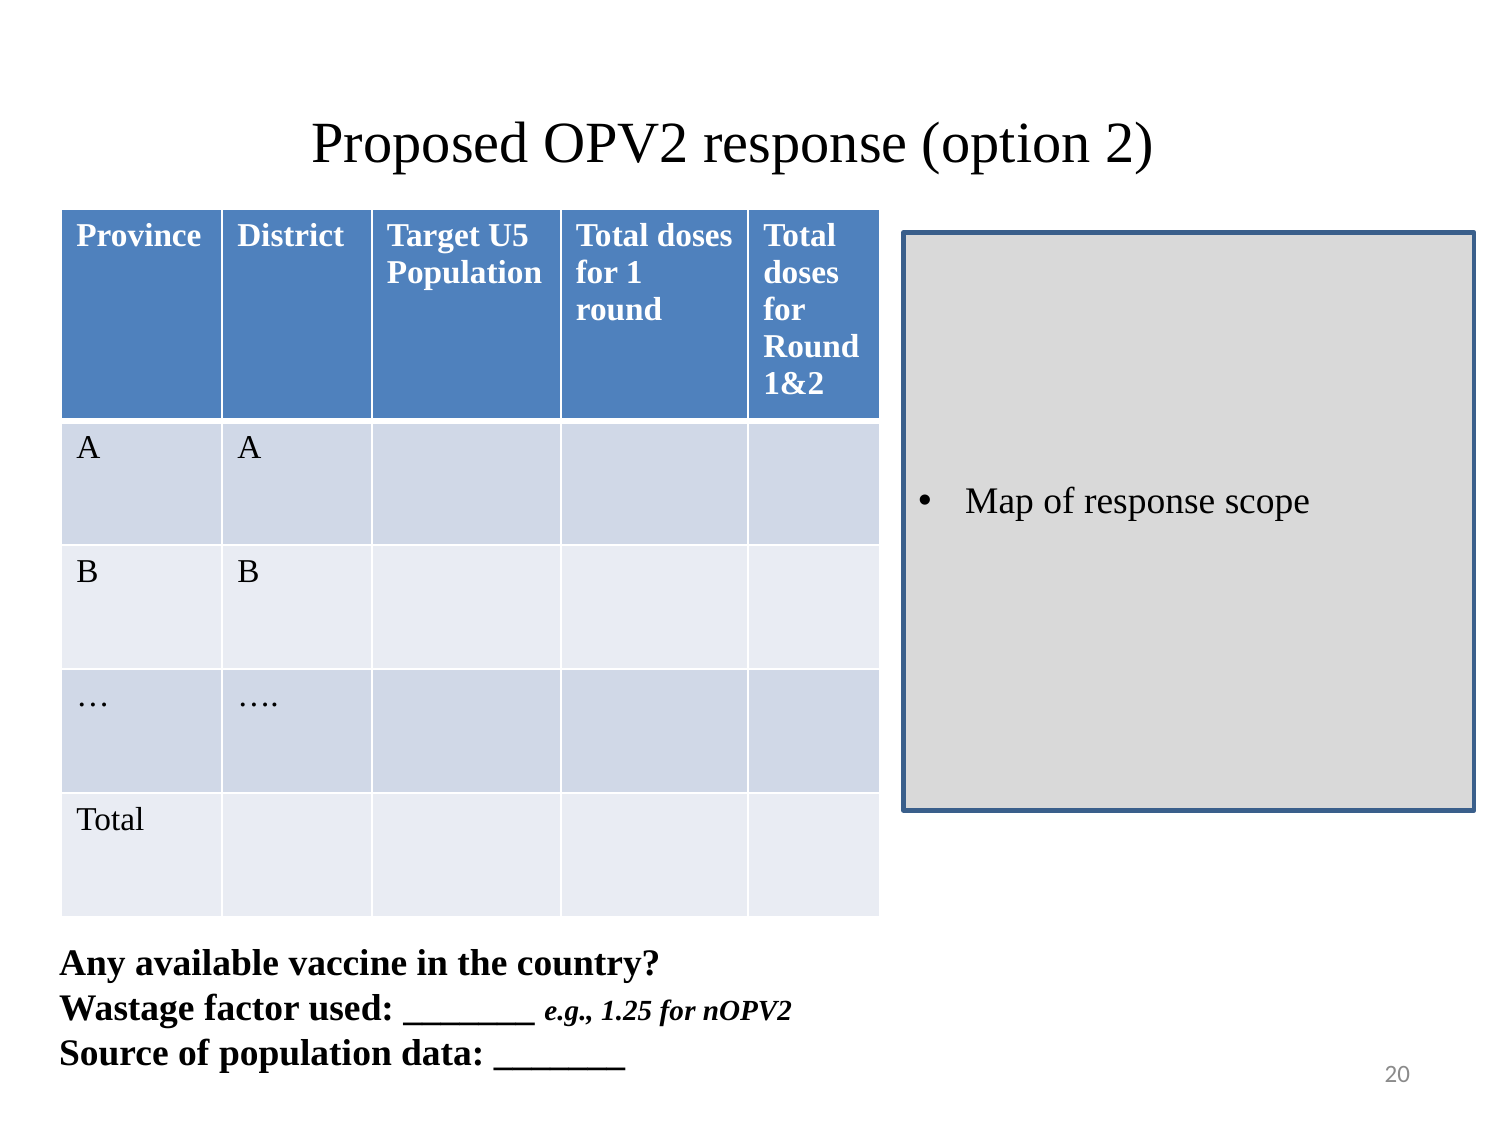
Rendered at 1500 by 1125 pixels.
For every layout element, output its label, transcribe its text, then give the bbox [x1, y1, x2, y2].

table_header Total doses for 1 round [562, 210, 747, 418]
table_cell B [62, 546, 221, 668]
table_cell [373, 794, 560, 916]
table_header Total doses for Round 1&2 [749, 210, 879, 418]
text_box Any available vaccine in the country? Wastage factor used: _______ e.g., 1.25 for nOPV2 Source of population data: _______ [44, 930, 808, 1125]
table_cell A [223, 424, 371, 544]
table_cell [749, 794, 879, 916]
table_cell [373, 546, 560, 668]
table_cell [373, 670, 560, 792]
table_cell [749, 670, 879, 792]
table_cell B [223, 546, 371, 668]
table_cell Total [62, 794, 221, 916]
table_cell [562, 546, 747, 668]
table_header Target U5 Population [373, 210, 560, 418]
table_cell [562, 794, 747, 916]
title Proposed OPV2 response (option 2) [41, 45, 1425, 233]
table_cell …. [223, 670, 371, 792]
table_cell [373, 424, 560, 544]
table_header District [223, 210, 371, 418]
table_cell [223, 794, 371, 916]
table_header Province [62, 210, 221, 418]
table_cell [562, 670, 747, 792]
text_box Map of response scope [901, 230, 1476, 813]
slide_number 20 [1074, 1042, 1425, 1103]
table_cell A [62, 424, 221, 544]
table_cell … [62, 670, 221, 792]
table_cell [749, 424, 879, 544]
table_cell [562, 424, 747, 544]
table_cell [749, 546, 879, 668]
